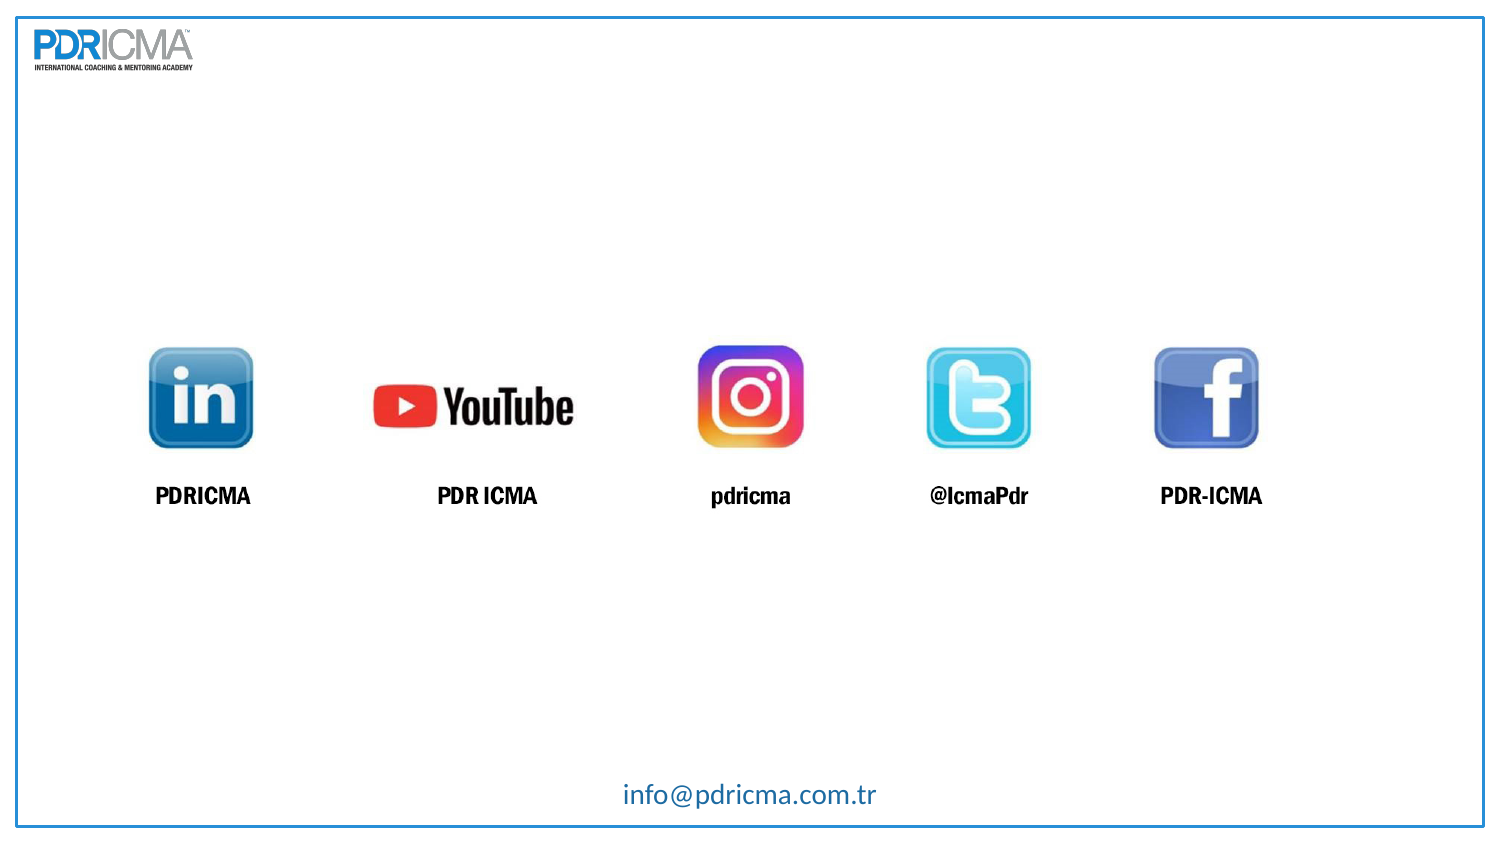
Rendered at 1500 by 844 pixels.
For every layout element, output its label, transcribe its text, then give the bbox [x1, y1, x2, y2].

text_box info@pdricma.com.tr [596, 767, 904, 818]
picture [119, 324, 1320, 530]
picture [27, 21, 202, 81]
